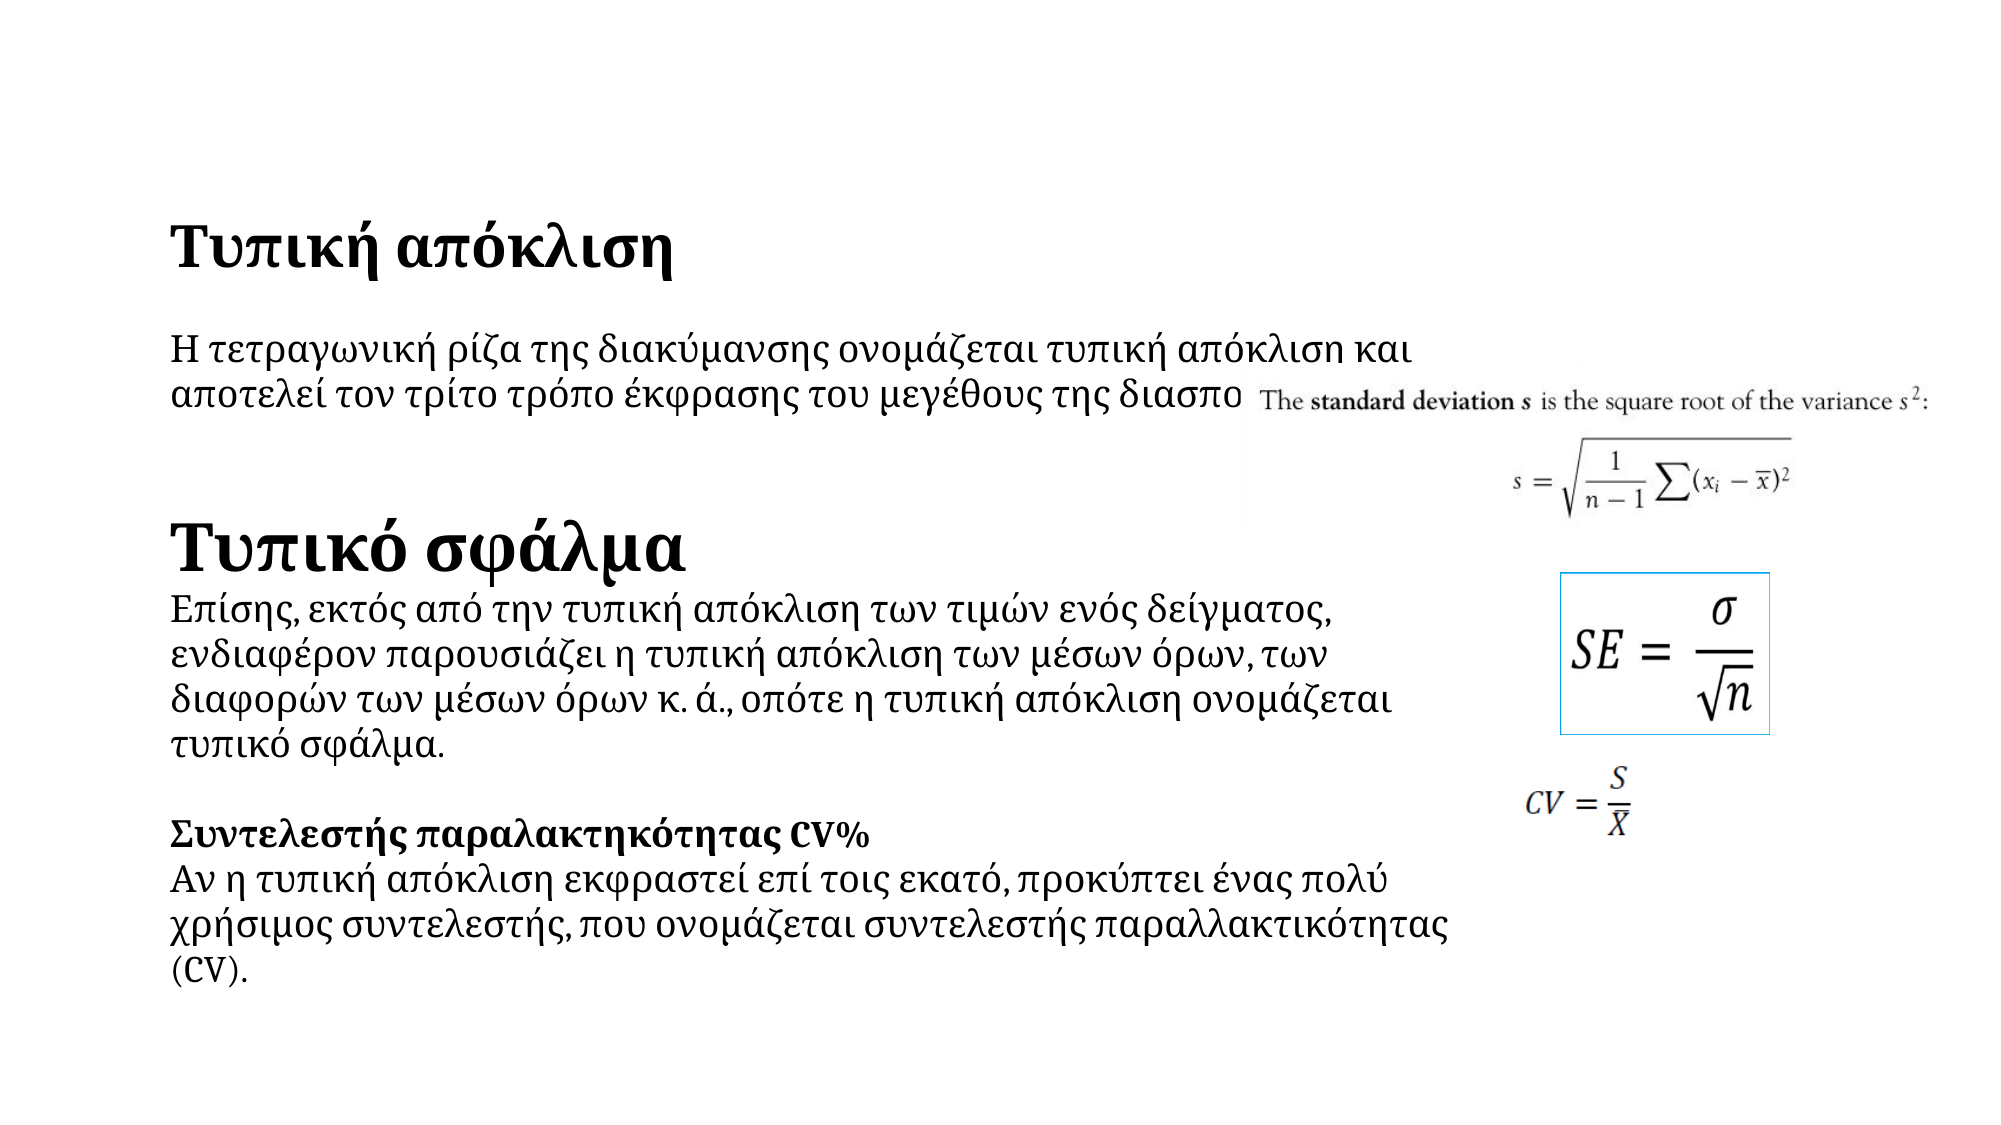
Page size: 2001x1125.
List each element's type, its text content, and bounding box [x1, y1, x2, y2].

picture [1483, 752, 1709, 858]
picture [1240, 363, 2000, 527]
text_box Τυπική απόκλιση Η τετραγωνική ρίζα της διακύμανσης ονομάζεται τυπική απόκλιση και αποτελεί τον τρίτο τρόπο έκφρασης του μεγέθους της διασποράς. Τυπικό σφάλμα Επίσης, εκτός από την τυπική απόκλιση των τιμών ενός δείγματος, ενδιαφέρον παρουσιάζει η τυπική απόκλιση των μέσων όρων, των διαφορών των μέσων όρων κ. ά., οπότε η τυπική απόκλιση ονομάζεται τυπικό σφάλμα. Συντελεστής παραλακτηκότητας CV% Αν η τυπική απόκλιση εκφραστεί επί τοις εκατό, προκύπτει ένας πολύ χρήσιμος συντελεστής, που ονομάζεται συντελεστής παραλλακτικότητας (CV). [155, 202, 1500, 997]
picture [1562, 574, 1770, 735]
